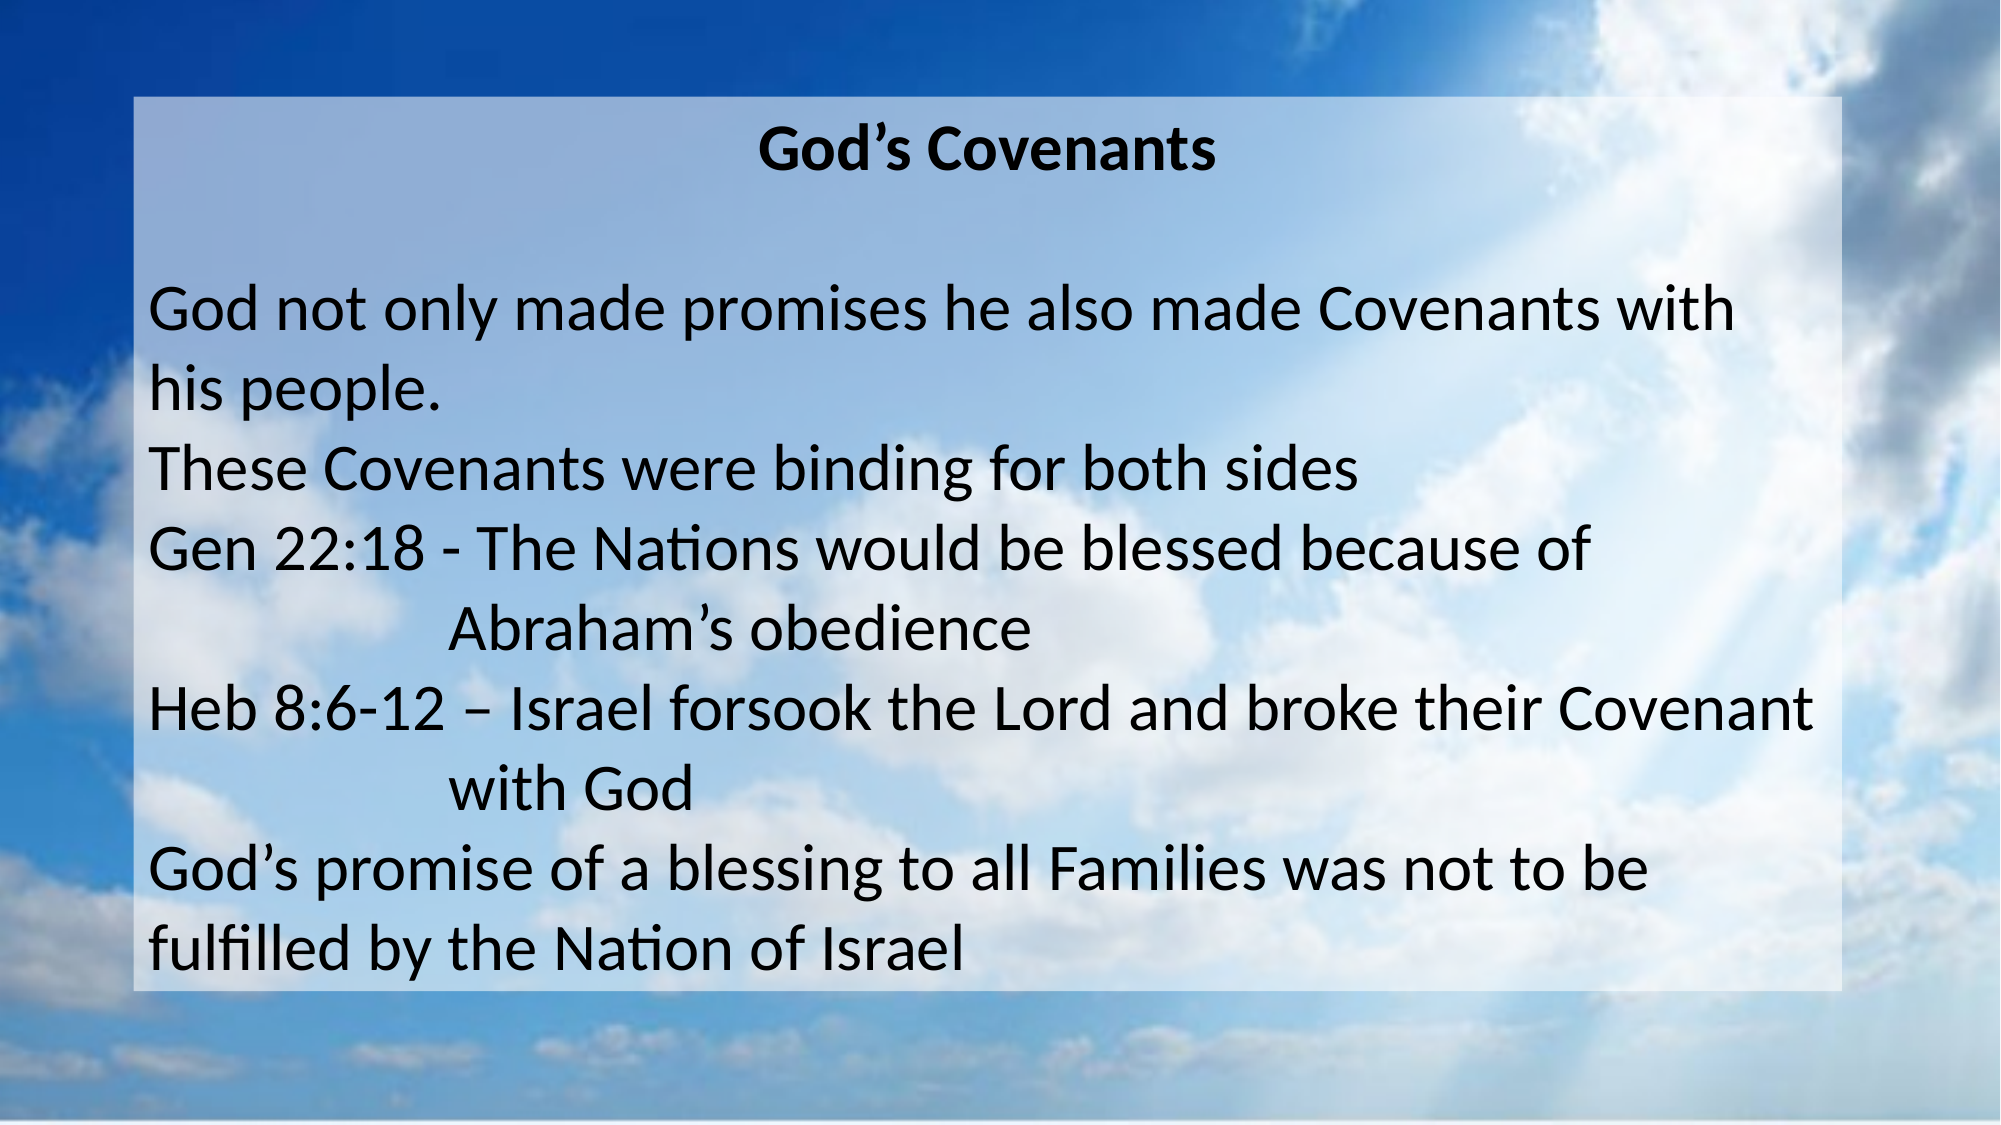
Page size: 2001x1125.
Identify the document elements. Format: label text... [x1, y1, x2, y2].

text_box God’s Covenants God not only made promises he also made Covenants with his people. These Covenants were binding for both sides Gen 22:18 - The Nations would be blessed because of Abraham’s obedience Heb 8:6-12 – Israel forsook the Lord and broke their Covenant with God God’s promise of a blessing to all Families was not to be fulfilled by the Nation of Israel [133, 96, 1842, 992]
picture [0, 0, 2001, 1125]
